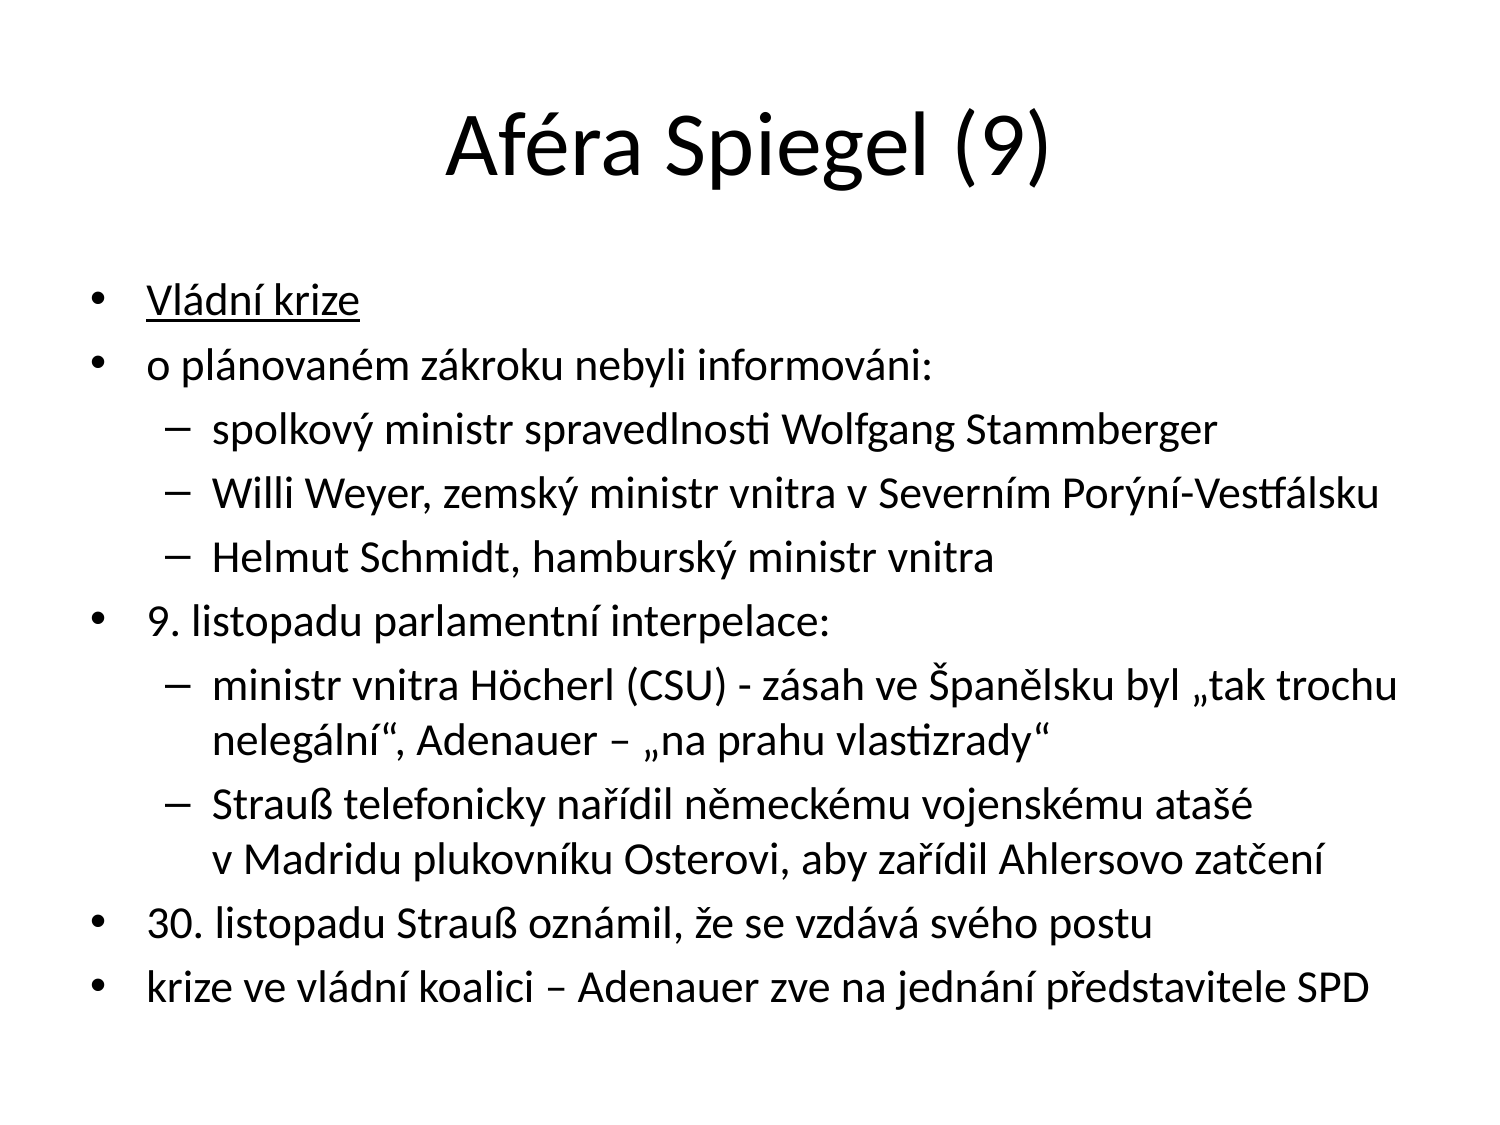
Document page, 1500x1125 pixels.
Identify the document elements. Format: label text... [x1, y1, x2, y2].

list Vládní krize o plánovaném zákroku nebyli informováni: spolkový ministr spravedlnosti Wolfgang Stammberger Willi Weyer, zemský ministr vnitra v Severním Porýní-Vestfálsku Helmut Schmidt, hamburský ministr vnitra 9. listopadu parlamentní interpelace: ministr vnitra Höcherl (CSU) - zásah ve Španělsku byl „tak trochu nelegální“, Adenauer – „na prahu vlastizrady“ Strauß telefonicky nařídil německému vojenskému atašé v Madridu plukovníku Osterovi, aby zařídil Ahlersovo zatčení 30. listopadu Strauß oznámil, že se vzdává svého postu krize ve vládní koalici – Adenauer zve na jednání představitele SPD [74, 262, 1426, 1006]
title Aféra Spiegel (9) [74, 44, 1426, 233]
